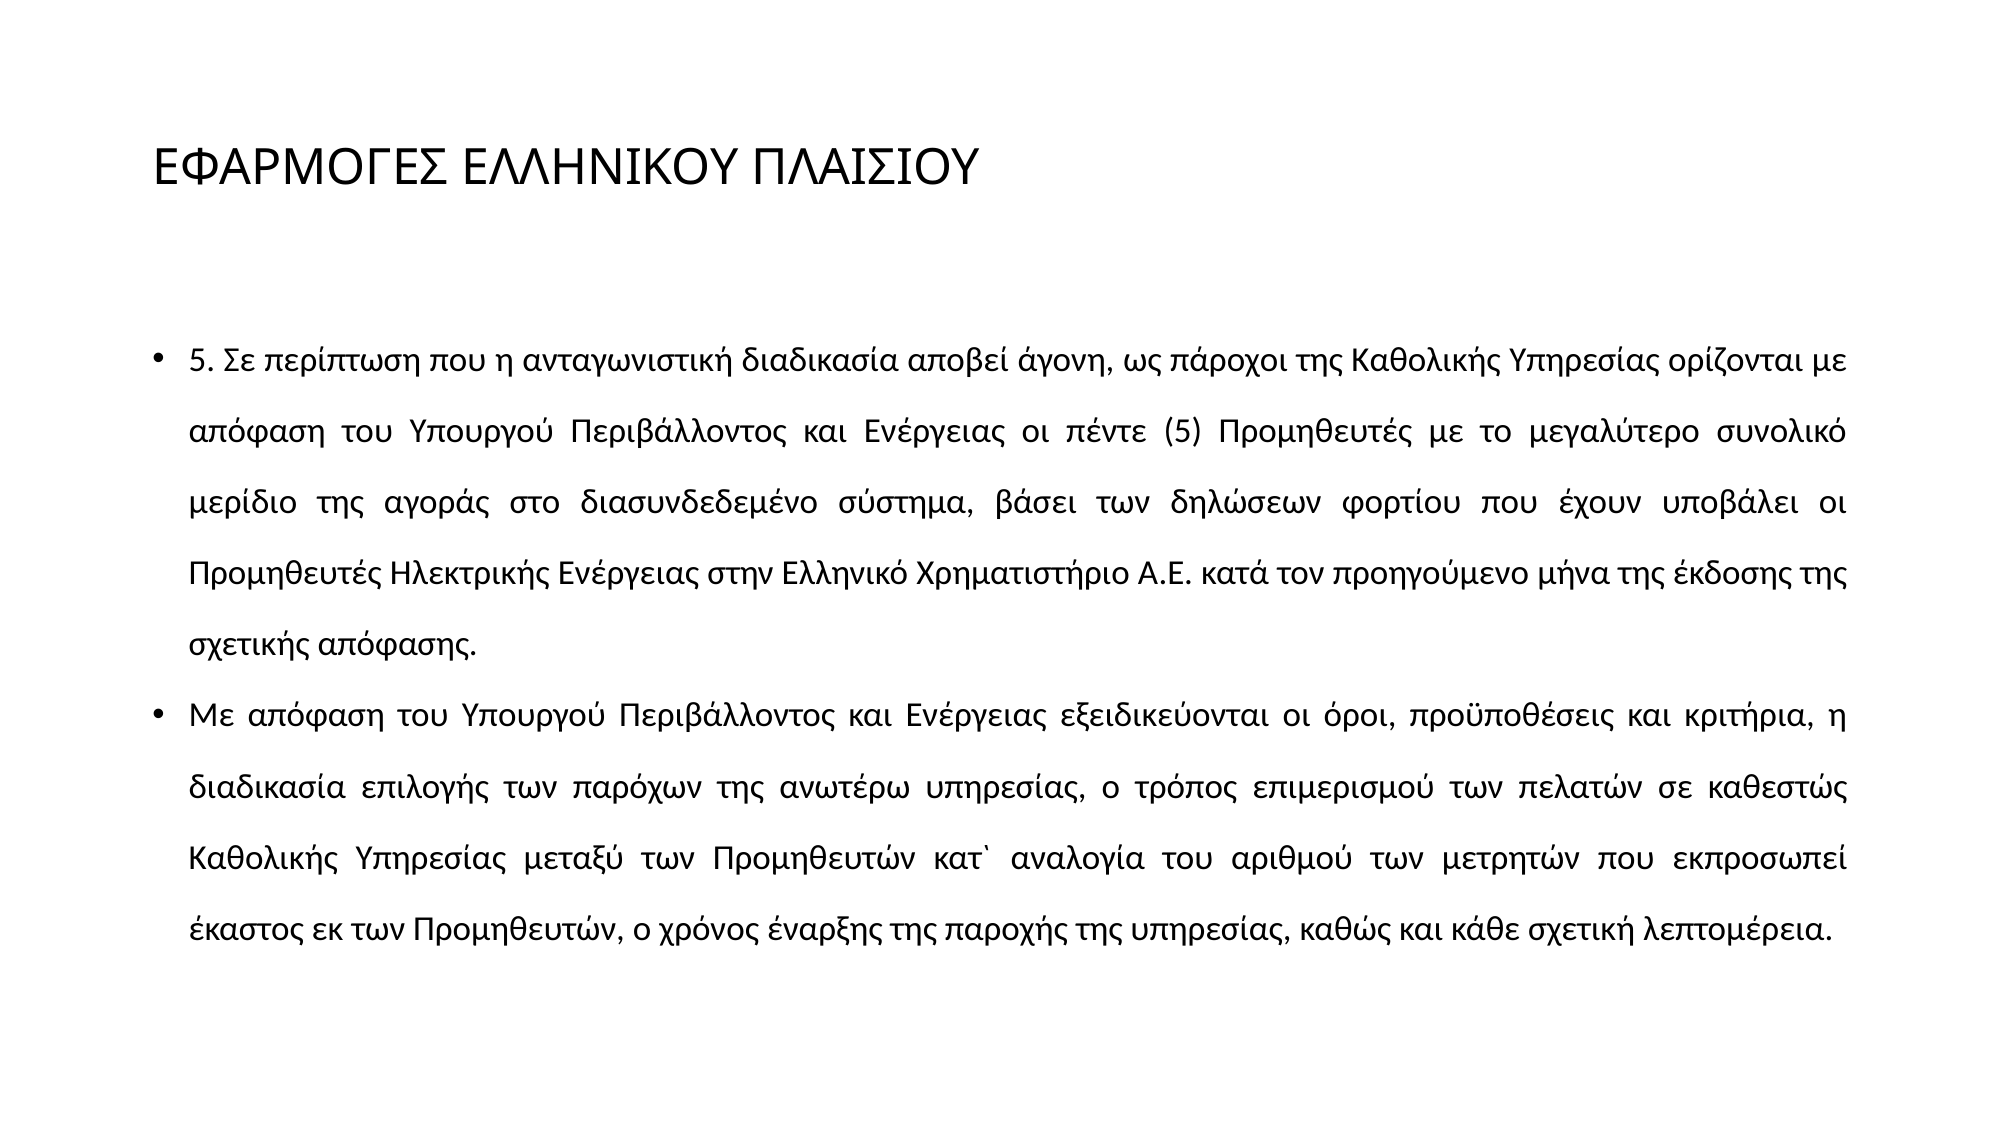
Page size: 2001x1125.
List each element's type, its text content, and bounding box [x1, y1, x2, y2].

title ΕΦΑΡΜΟΓΕΣ ΕΛΛΗΝΙΚΟΥ ΠΛΑΙΣΙΟΥ [137, 59, 1863, 278]
list 5. Σε περίπτωση που η ανταγωνιστική διαδικασία αποβεί άγονη, ως πάροχοι της Καθολικής Υπηρεσίας ορίζονται με απόφαση του Υπουργού Περιβάλλοντος και Ενέργειας οι πέντε (5) Προμηθευτές με το μεγαλύτερο συνολικό μερίδιο της αγοράς στο διασυνδεδεμένο σύστημα, βάσει των δηλώσεων φορτίου που έχουν υποβάλει οι Προμηθευτές Ηλεκτρικής Ενέργειας στην Ελληνικό Χρηματιστήριο Α.Ε. κατά τον προηγούμενο μήνα της έκδοσης της σχετικής απόφασης. Με απόφαση του Υπουργού Περιβάλλοντος και Ενέργειας εξειδικεύονται οι όροι, προϋποθέσεις και κριτήρια, η διαδικασία επιλογής των παρόχων της ανωτέρω υπηρεσίας, ο τρόπος επιμερισμού των πελατών σε καθεστώς Καθολικής Υπηρεσίας μεταξύ των Προμηθευτών κατ` αναλογία του αριθμού των μετρητών που εκπροσωπεί έκαστος εκ των Προμηθευτών, ο χρόνος έναρξης της παροχής της υπηρεσίας, καθώς και κάθε σχετική λεπτομέρεια. [137, 299, 1863, 1014]
